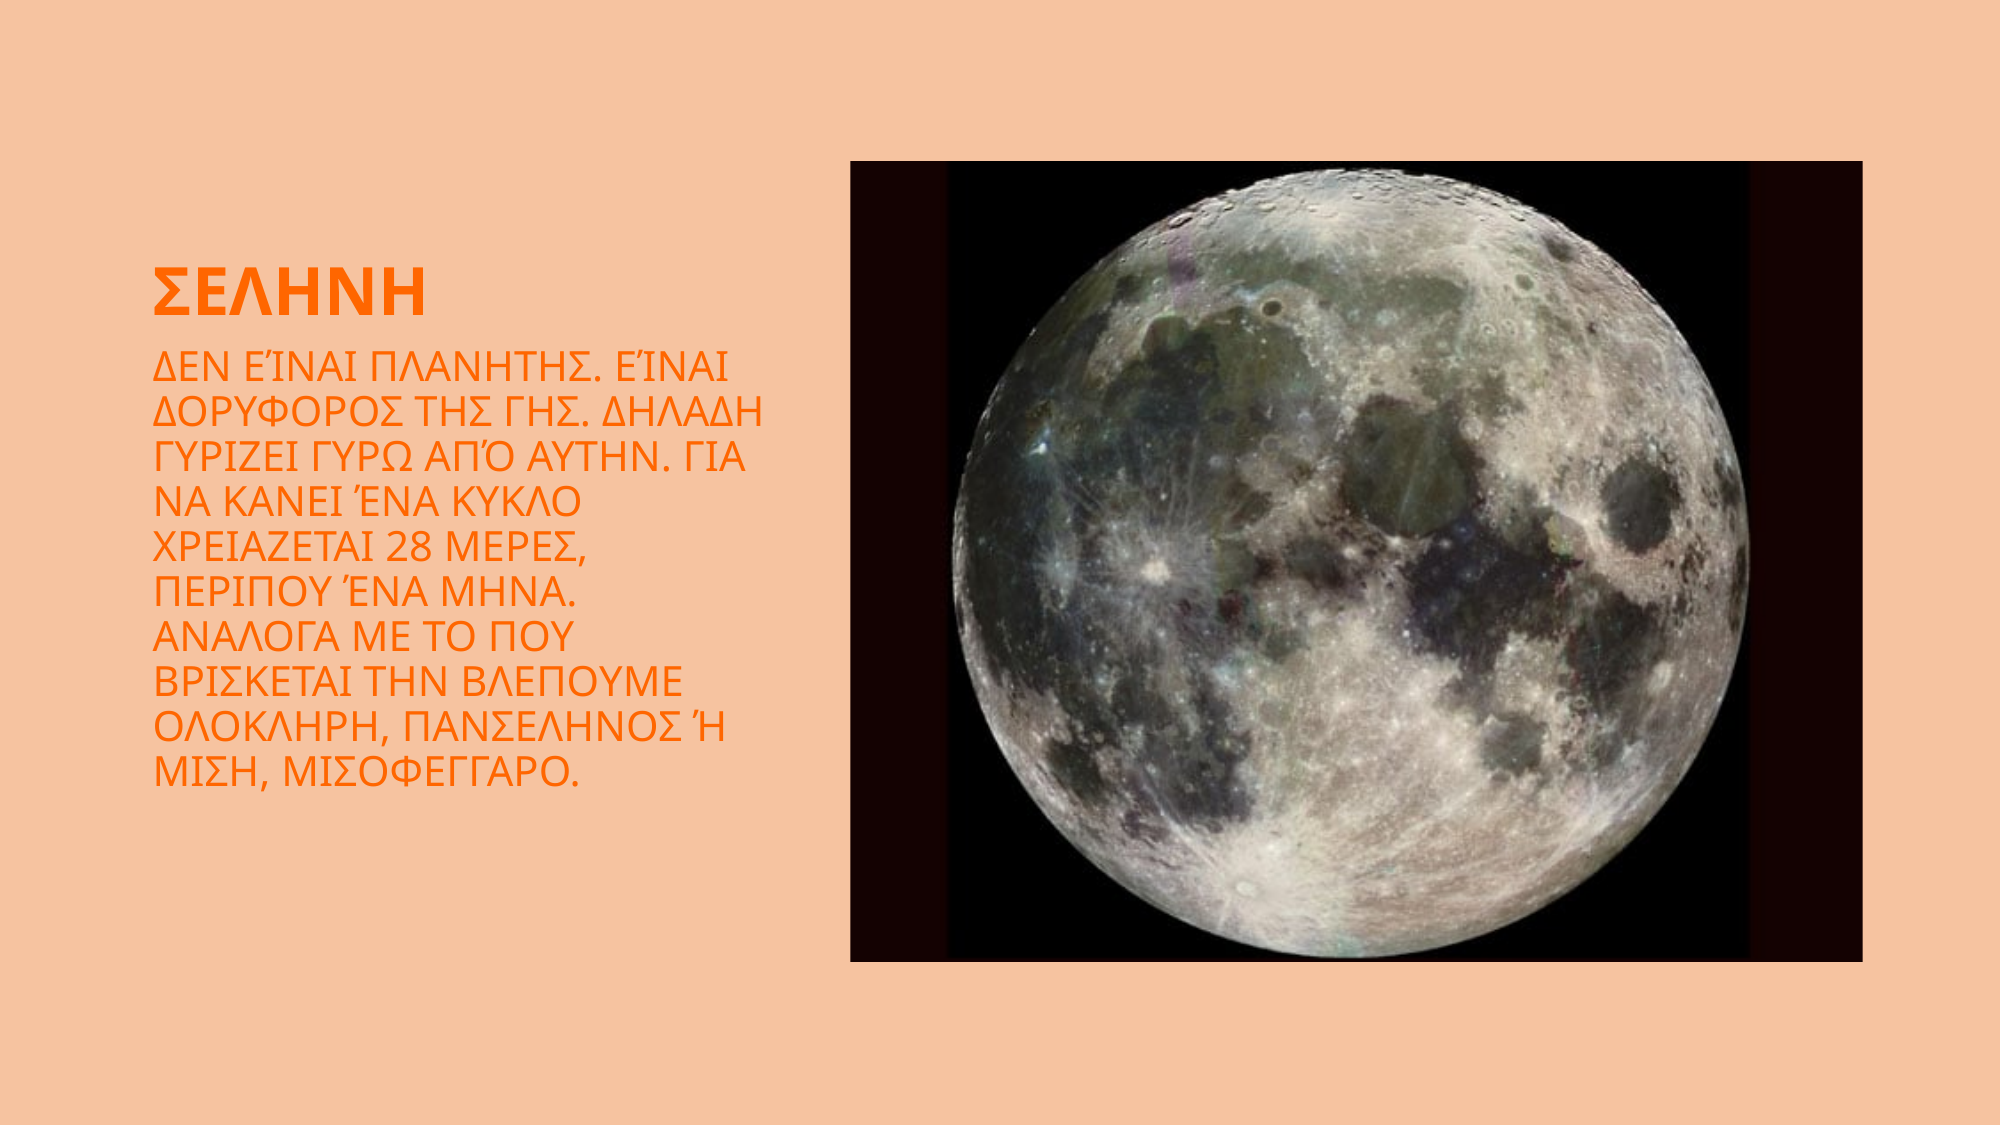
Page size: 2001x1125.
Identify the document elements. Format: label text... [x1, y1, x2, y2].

list ΔΕΝ ΕΊΝΑΙ ΠΛΑΝΗΤΗΣ. ΕΊΝΑΙ ΔΟΡΥΦΟΡΟΣ ΤΗΣ ΓΗΣ. ΔΗΛΑΔΗ ΓΥΡΙΖΕΙ ΓΥΡΩ ΑΠΌ ΑΥΤΗΝ. ΓΙΑ ΝΑ ΚΑΝΕΙ ΈΝΑ ΚΥΚΛΟ ΧΡΕΙΑΖΕΤΑΙ 28 ΜΕΡΕΣ, ΠΕΡΙΠΟΥ ΈΝΑ ΜΗΝΑ. ΑΝΑΛΟΓΑ ΜΕ ΤΟ ΠΟΥ ΒΡΙΣΚΕΤΑΙ ΤΗΝ ΒΛΕΠΟΥΜΕ ΟΛΟΚΛΗΡΗ, ΠΑΝΣΕΛΗΝΟΣ Ή ΜΙΣΗ, ΜΙΣΟΦΕΓΓΑΡΟ. [137, 337, 783, 963]
picture [850, 161, 1863, 962]
title ΣΕΛΗΝΗ [137, 75, 783, 337]
